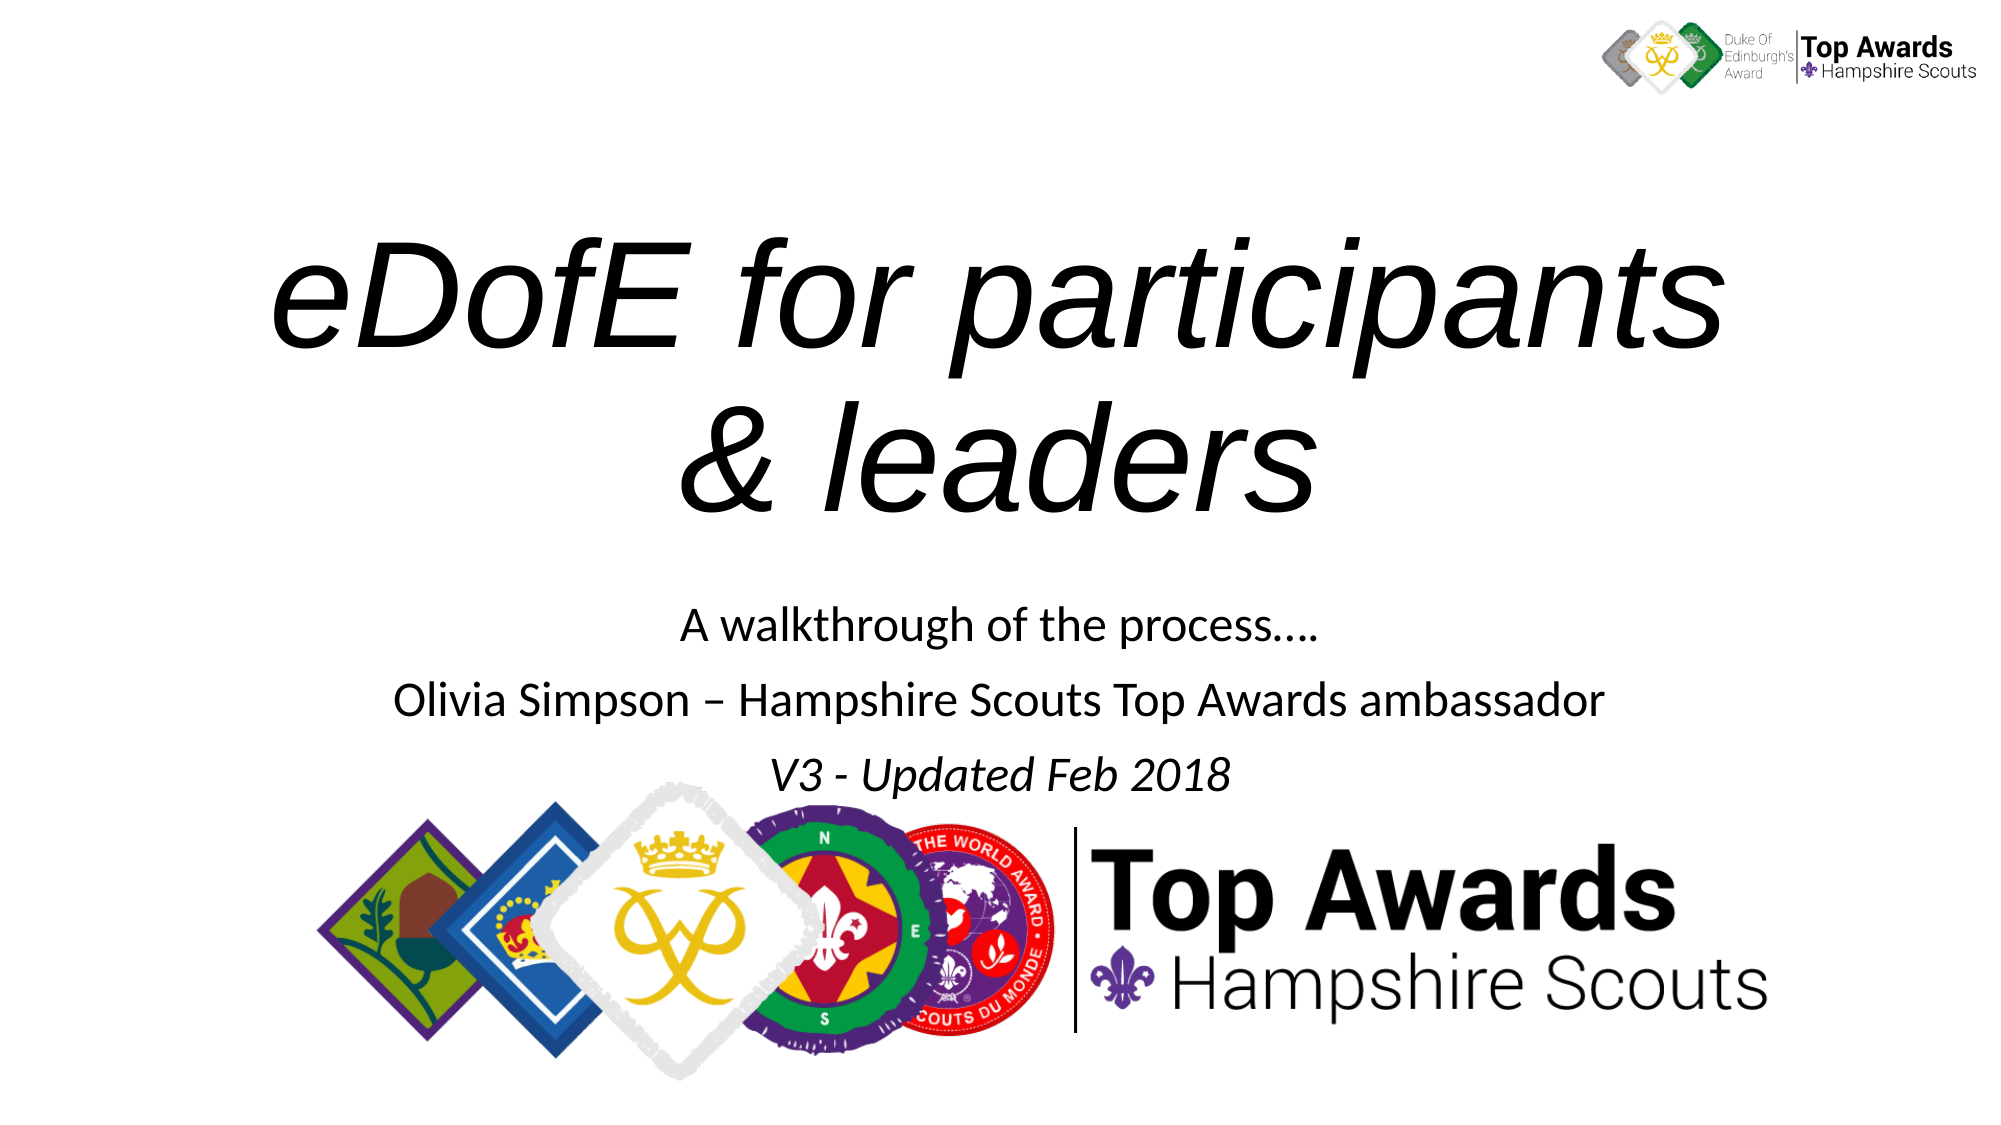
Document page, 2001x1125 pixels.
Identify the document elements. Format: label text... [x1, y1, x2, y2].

picture [1586, 12, 1986, 100]
picture [310, 759, 1787, 1101]
title eDofE for participants & leaders [249, 184, 1750, 576]
subtitle A walkthrough of the process…. Olivia Simpson – Hampshire Scouts Top Awards ambassador V3 - Updated Feb 2018 [249, 590, 1750, 863]
